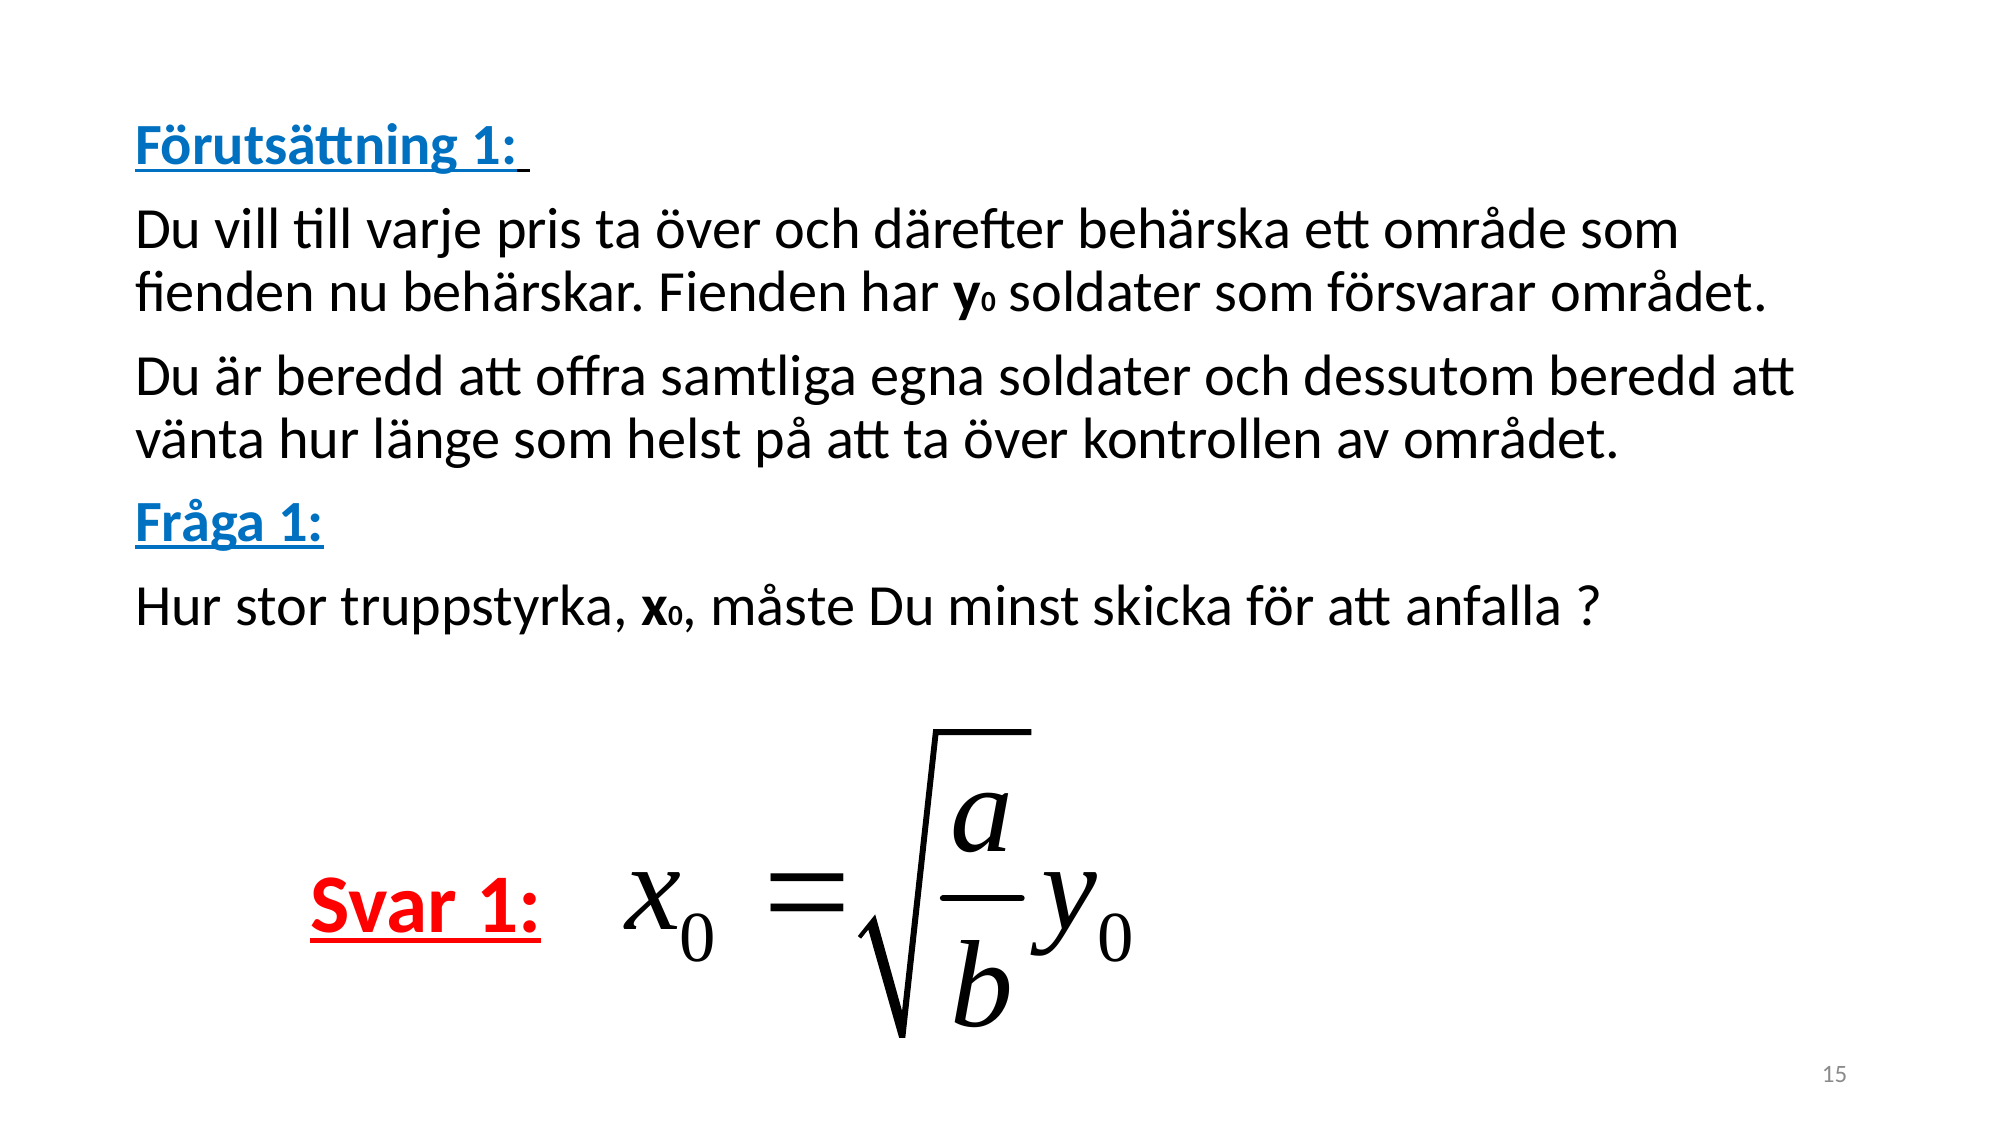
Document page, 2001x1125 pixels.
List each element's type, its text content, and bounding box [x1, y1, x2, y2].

slide_number 15 [1412, 1042, 1863, 1103]
list Förutsättning 1: Du vill till varje pris ta över och därefter behärska ett område som fienden nu behärskar. Fienden har y0 soldater som försvarar området. Du är beredd att offra samtliga egna soldater och dessutom beredd att vänta hur länge som helst på att ta över kontrollen av området. Fråga 1: Hur stor truppstyrka, x0, måste Du minst skicka för att anfalla ? [120, 107, 1845, 702]
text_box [600, 701, 1157, 1064]
text_box Svar 1: [295, 841, 557, 957]
